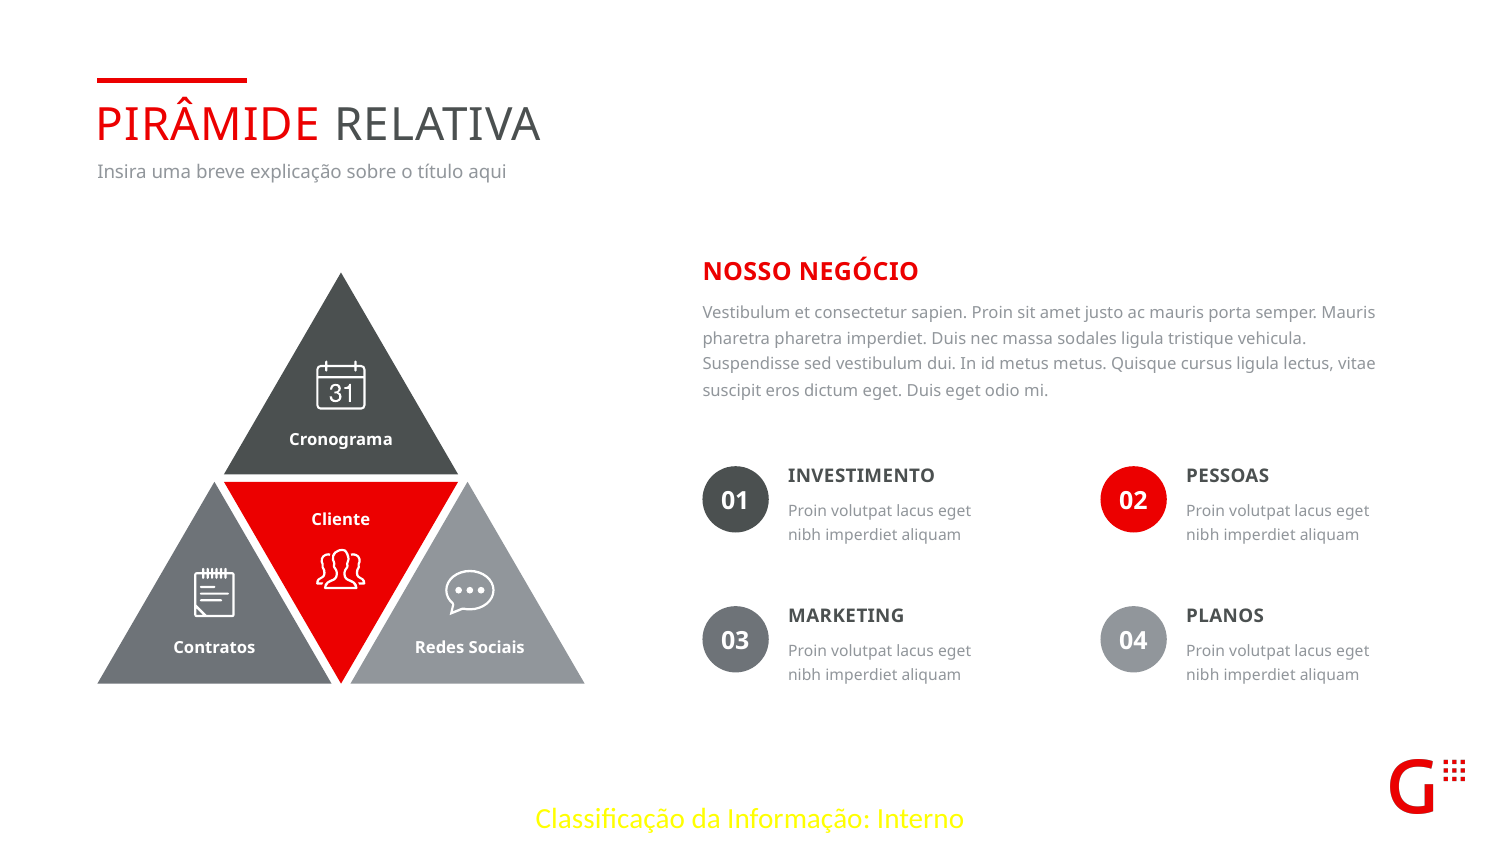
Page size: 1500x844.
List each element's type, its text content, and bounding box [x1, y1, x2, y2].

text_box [97, 272, 585, 684]
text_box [702, 606, 769, 673]
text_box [788, 463, 1005, 542]
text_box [1100, 606, 1167, 673]
list Insira uma breve explicação sobre o título aqui [97, 157, 1403, 181]
list Pirâmide relativa [95, 94, 1401, 158]
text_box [788, 603, 1005, 682]
picture [1390, 759, 1465, 814]
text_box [1186, 463, 1403, 542]
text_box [1186, 603, 1403, 682]
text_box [702, 246, 1401, 398]
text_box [1100, 466, 1167, 533]
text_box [702, 466, 769, 533]
